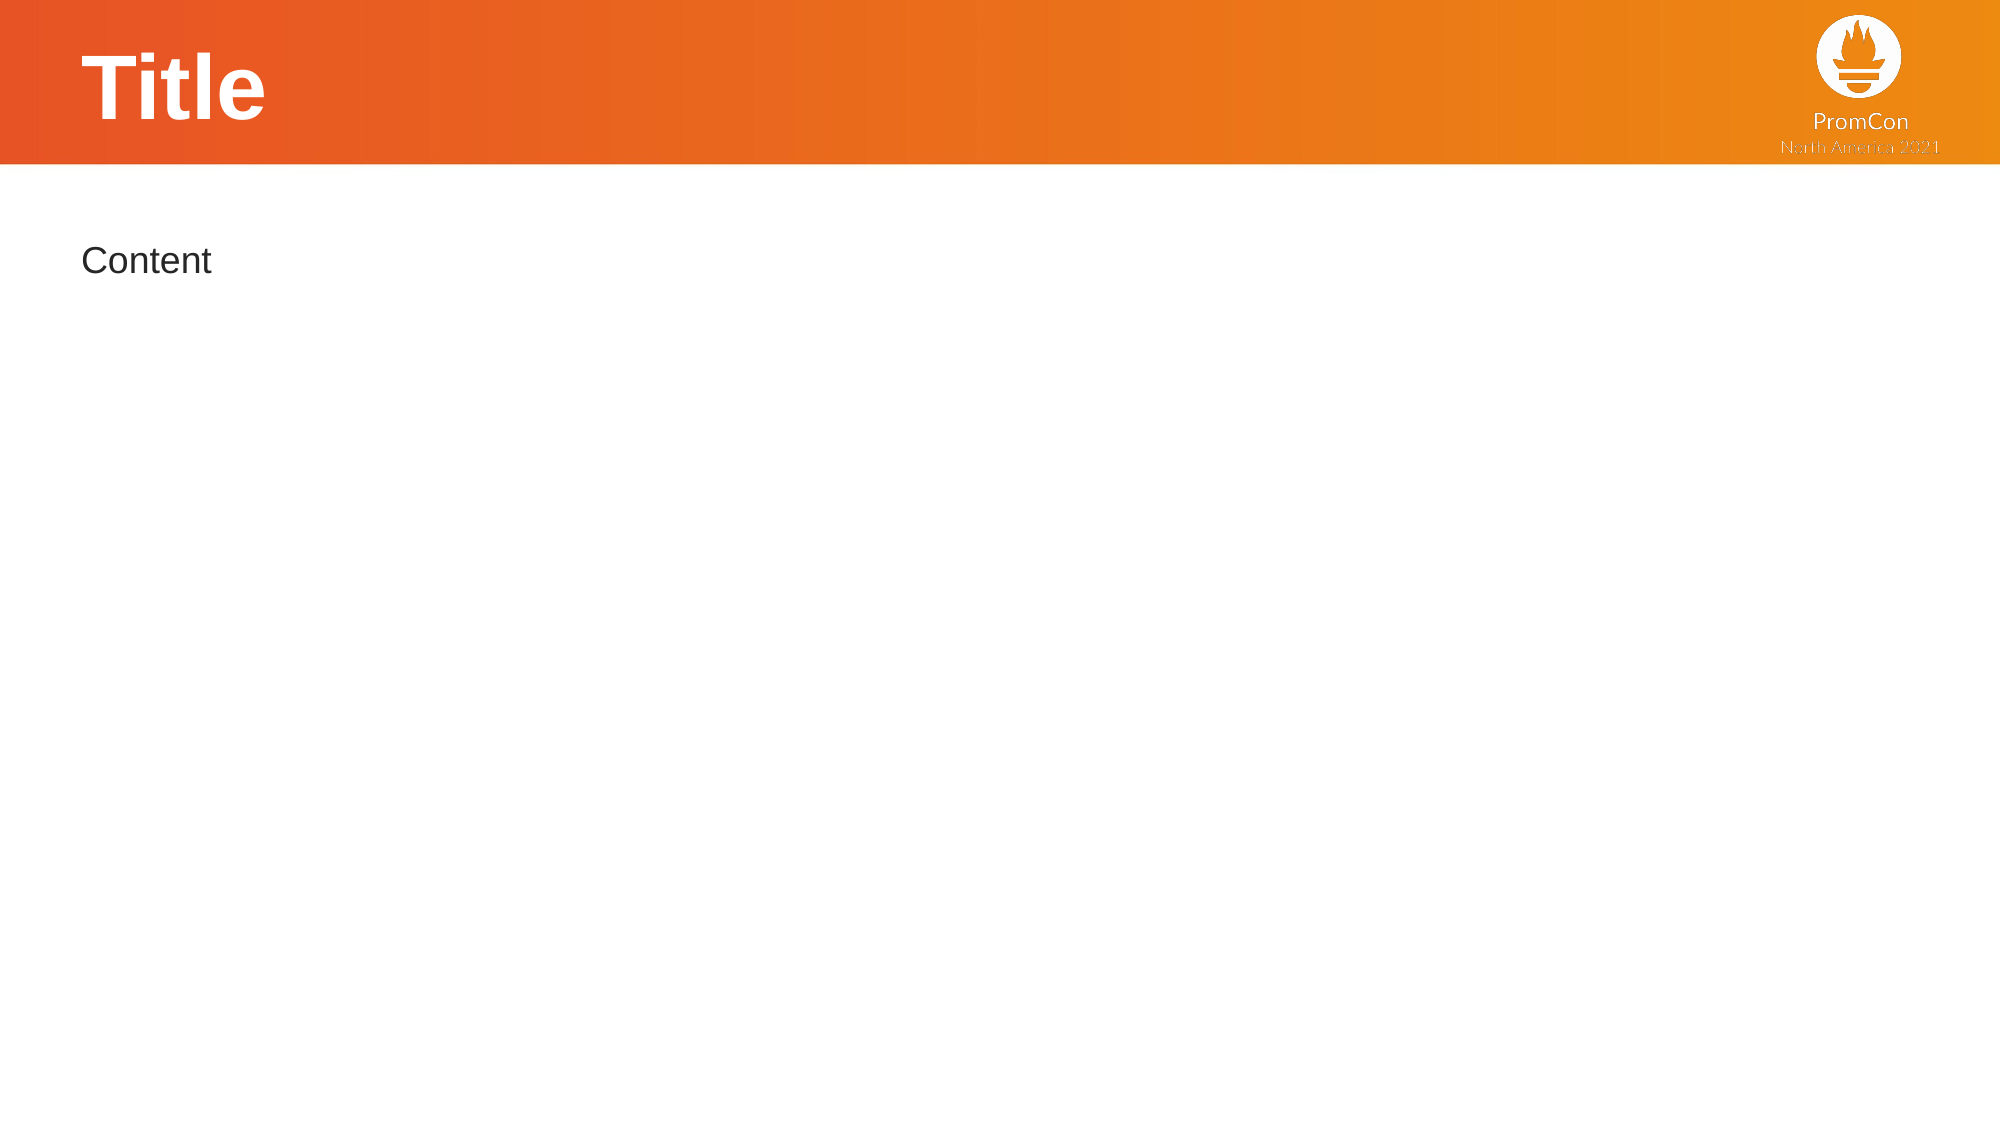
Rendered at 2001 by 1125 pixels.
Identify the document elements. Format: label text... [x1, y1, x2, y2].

text_box Content [66, 153, 1792, 371]
picture [0, 0, 2000, 1125]
text_box Title [66, 0, 1792, 153]
